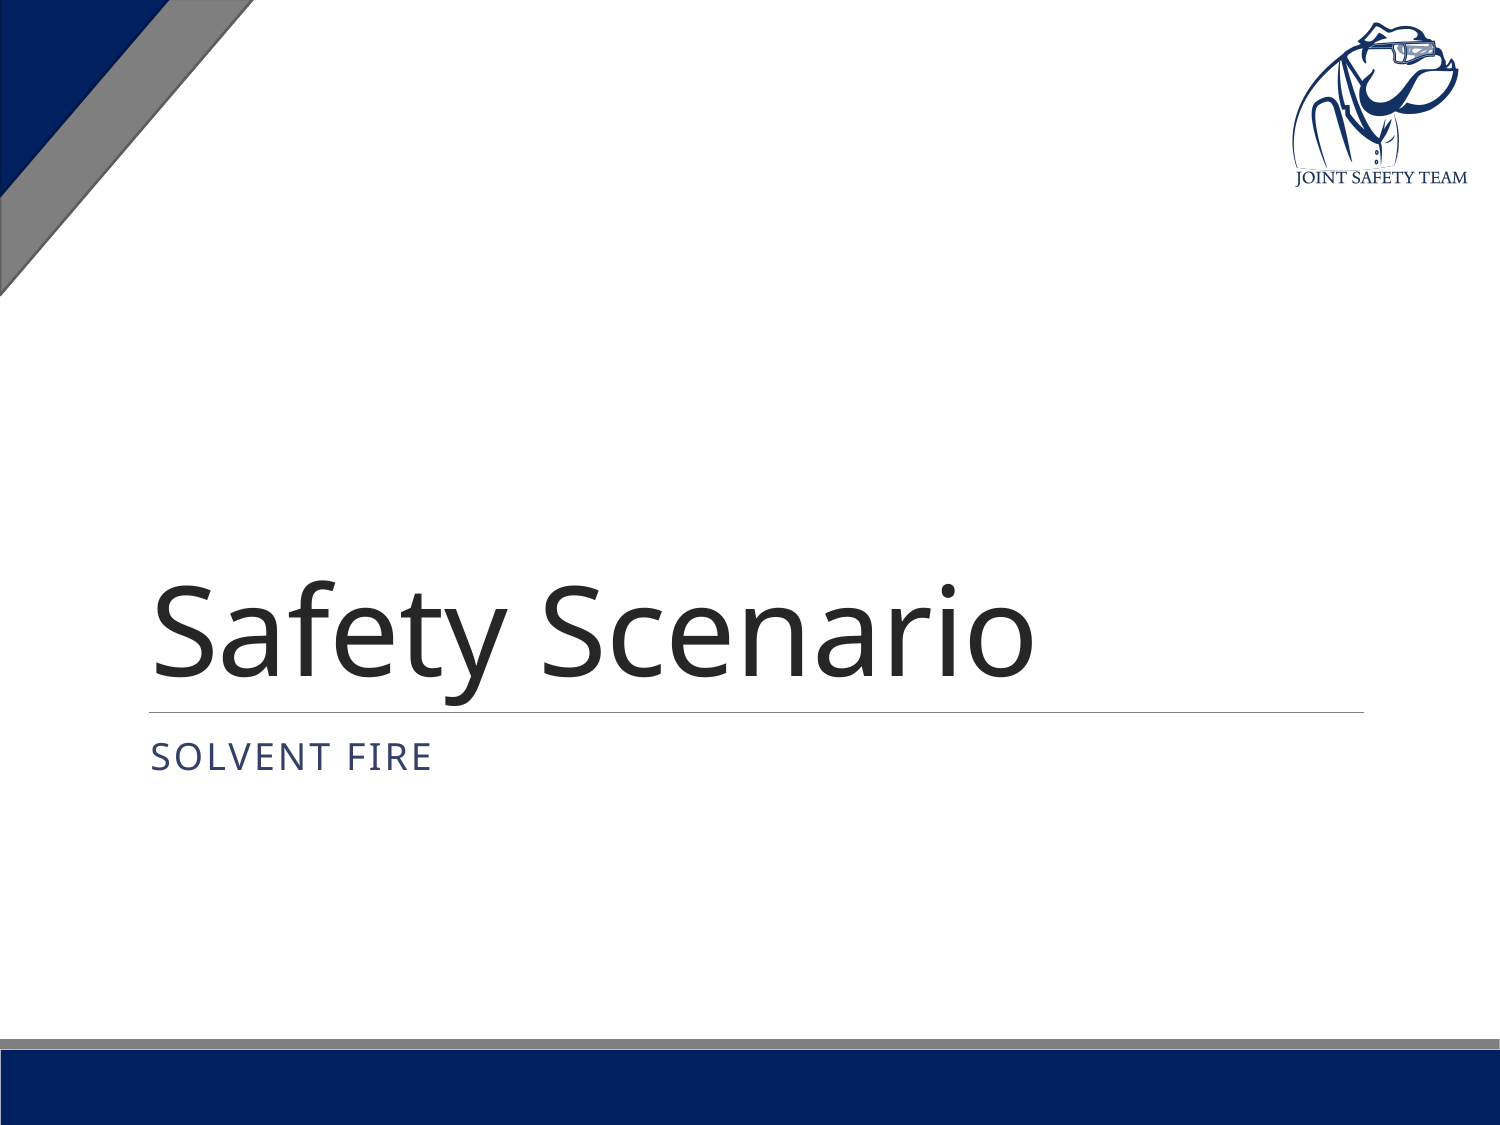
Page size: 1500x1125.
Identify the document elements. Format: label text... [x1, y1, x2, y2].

picture [1228, 0, 1500, 222]
subtitle Solvent Fire [135, 730, 1373, 919]
title Safety Scenario [135, 124, 1373, 710]
